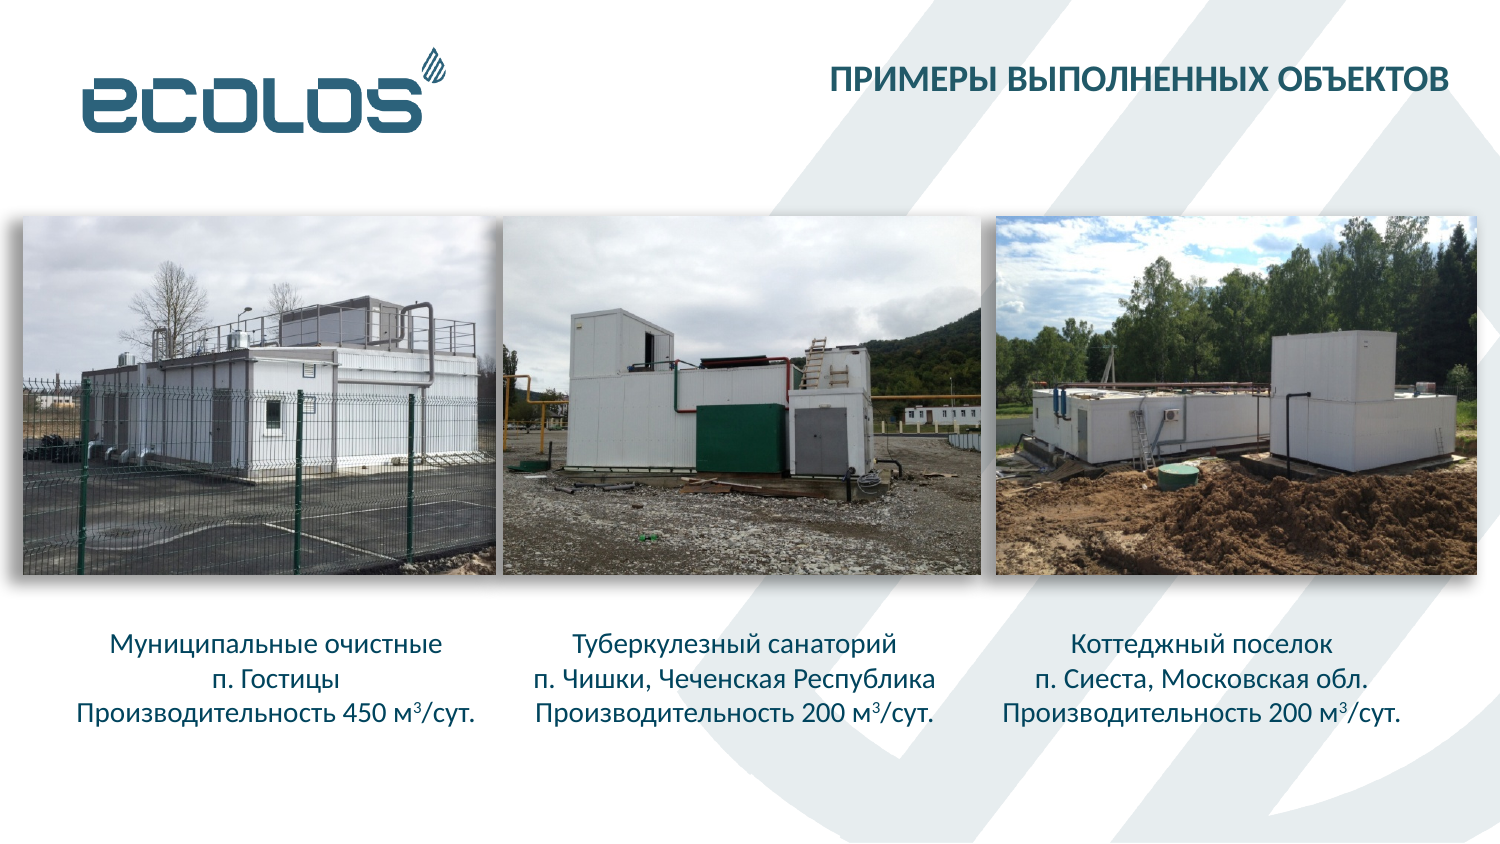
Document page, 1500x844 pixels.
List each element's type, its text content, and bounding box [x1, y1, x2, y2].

text_box Туберкулезный санаторий п. Чишки, Чеченская Республика Производительность 200 м3/сут. [518, 619, 952, 737]
picture [0, 0, 1500, 844]
text_box Коттеджный поселок п. Сиеста, Московская обл. Производительность 200 м3/сут. [987, 619, 1417, 737]
text_box ПРИМЕРЫ ВЫПОЛНЕННЫХ ОБЪЕКТОВ [446, 46, 1465, 107]
text_box Муниципальные очистные п. Гостицы Производительность 450 м3/сут. [61, 619, 491, 737]
